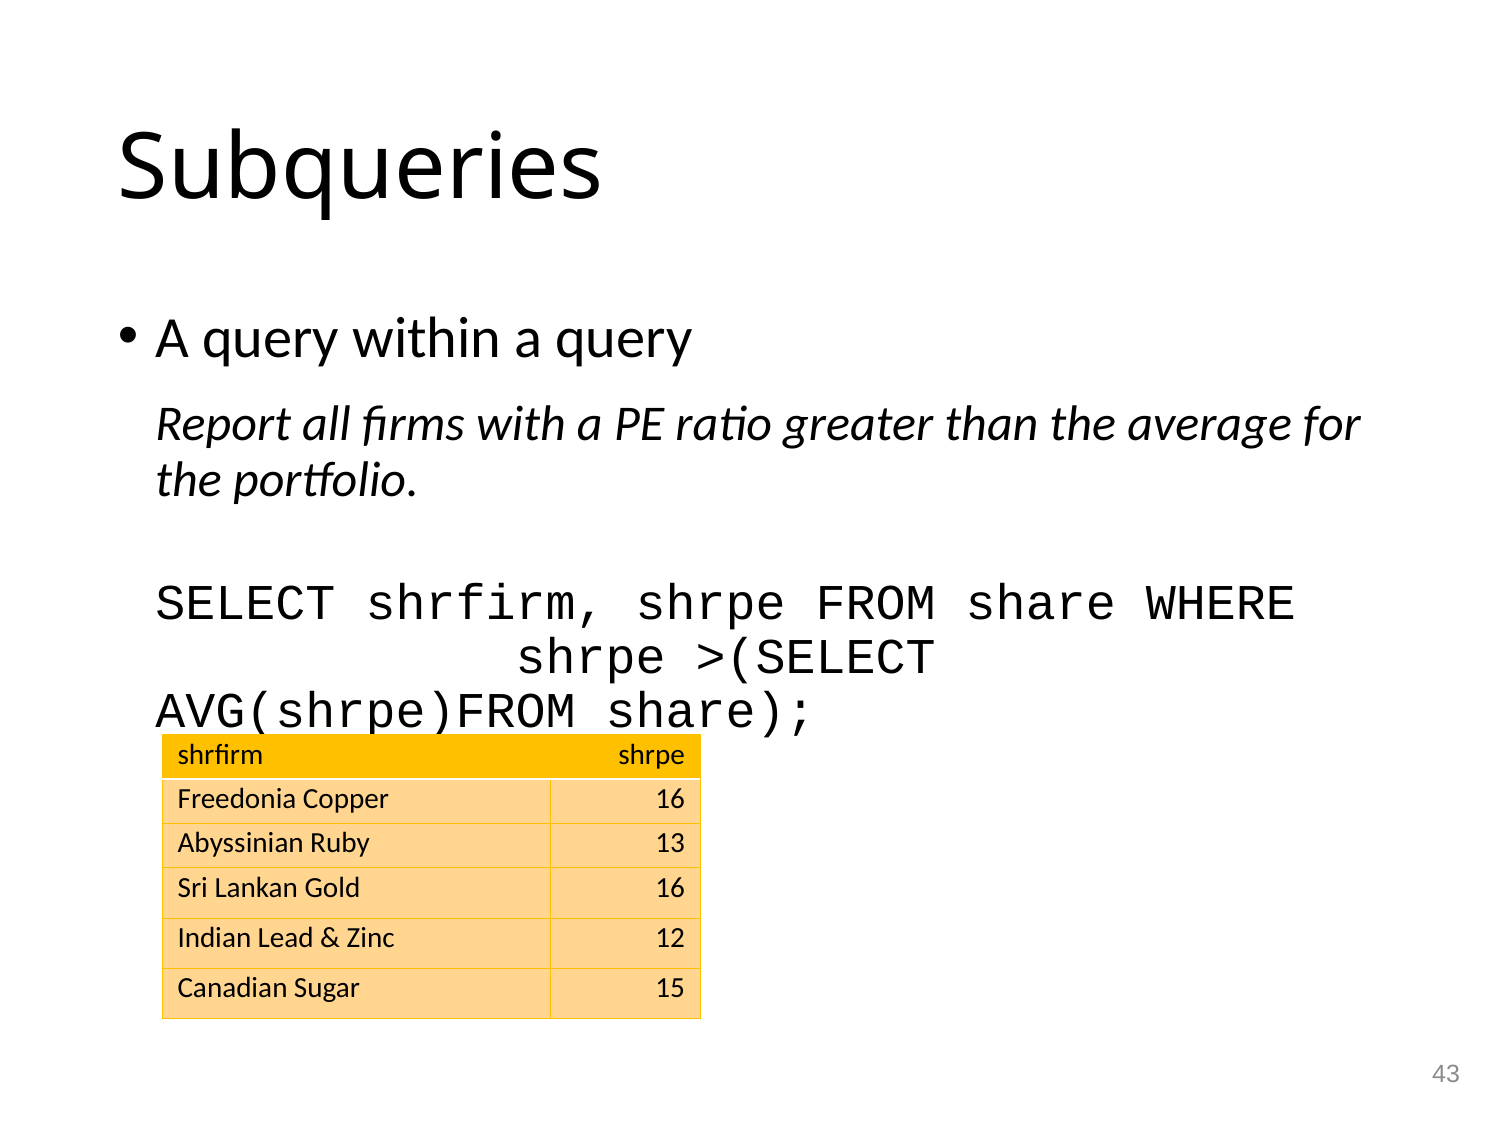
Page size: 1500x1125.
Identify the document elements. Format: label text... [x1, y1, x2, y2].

list A query within a query Report all firms with a PE ratio greater than the average for the portfolio. SELECT shrfirm, shrpe FROM share WHERE shrpe >(SELECT AVG(shrpe)FROM share); [103, 299, 1397, 1014]
table_cell Canadian Sugar [163, 969, 550, 1018]
table_cell 16 [551, 868, 700, 918]
table_cell 15 [551, 969, 700, 1018]
table_header shrpe [551, 735, 700, 778]
table_cell Indian Lead & Zinc [163, 919, 550, 968]
slide_number 43 [1137, 1042, 1475, 1103]
table_cell 16 [551, 780, 700, 823]
table_cell 13 [551, 824, 700, 867]
table_cell Sri Lankan Gold [163, 868, 550, 918]
title Subqueries [103, 59, 1397, 278]
table_cell Abyssinian Ruby [163, 824, 550, 867]
table_cell 12 [551, 919, 700, 968]
table_header shrfirm [163, 735, 550, 778]
table_cell Freedonia Copper [163, 780, 550, 823]
